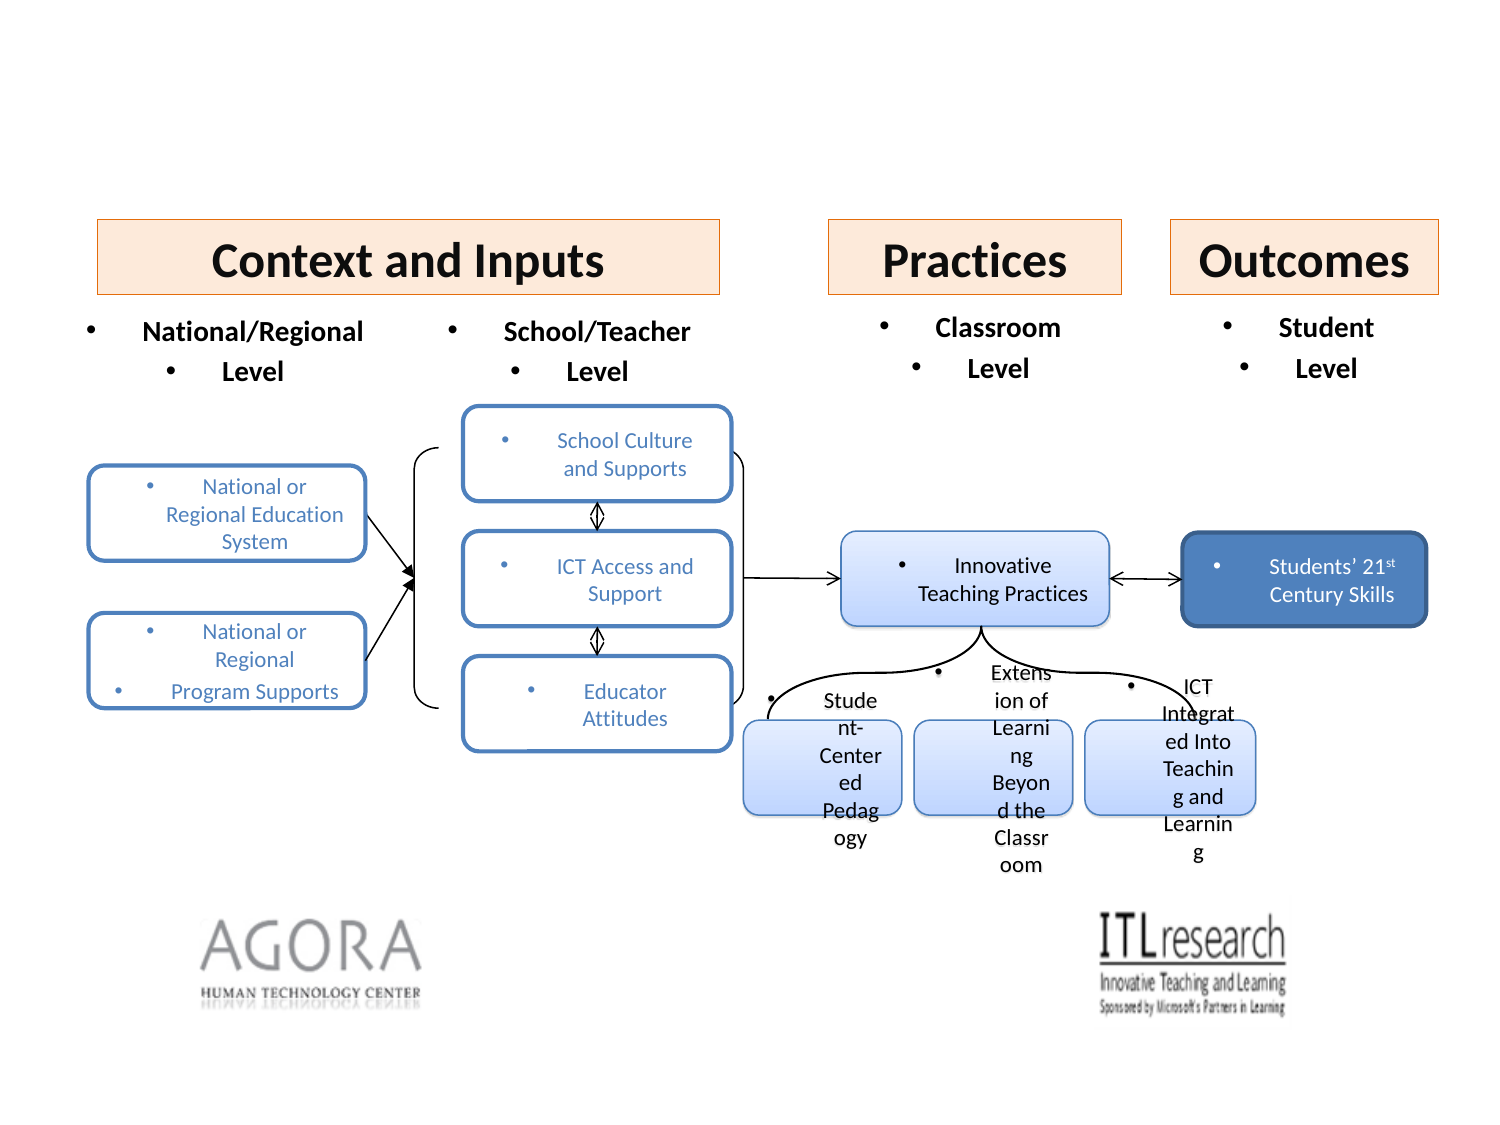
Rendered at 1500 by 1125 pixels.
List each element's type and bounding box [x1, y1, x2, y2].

picture [194, 916, 428, 1025]
list [88, 219, 1439, 816]
picture [1092, 893, 1312, 1033]
